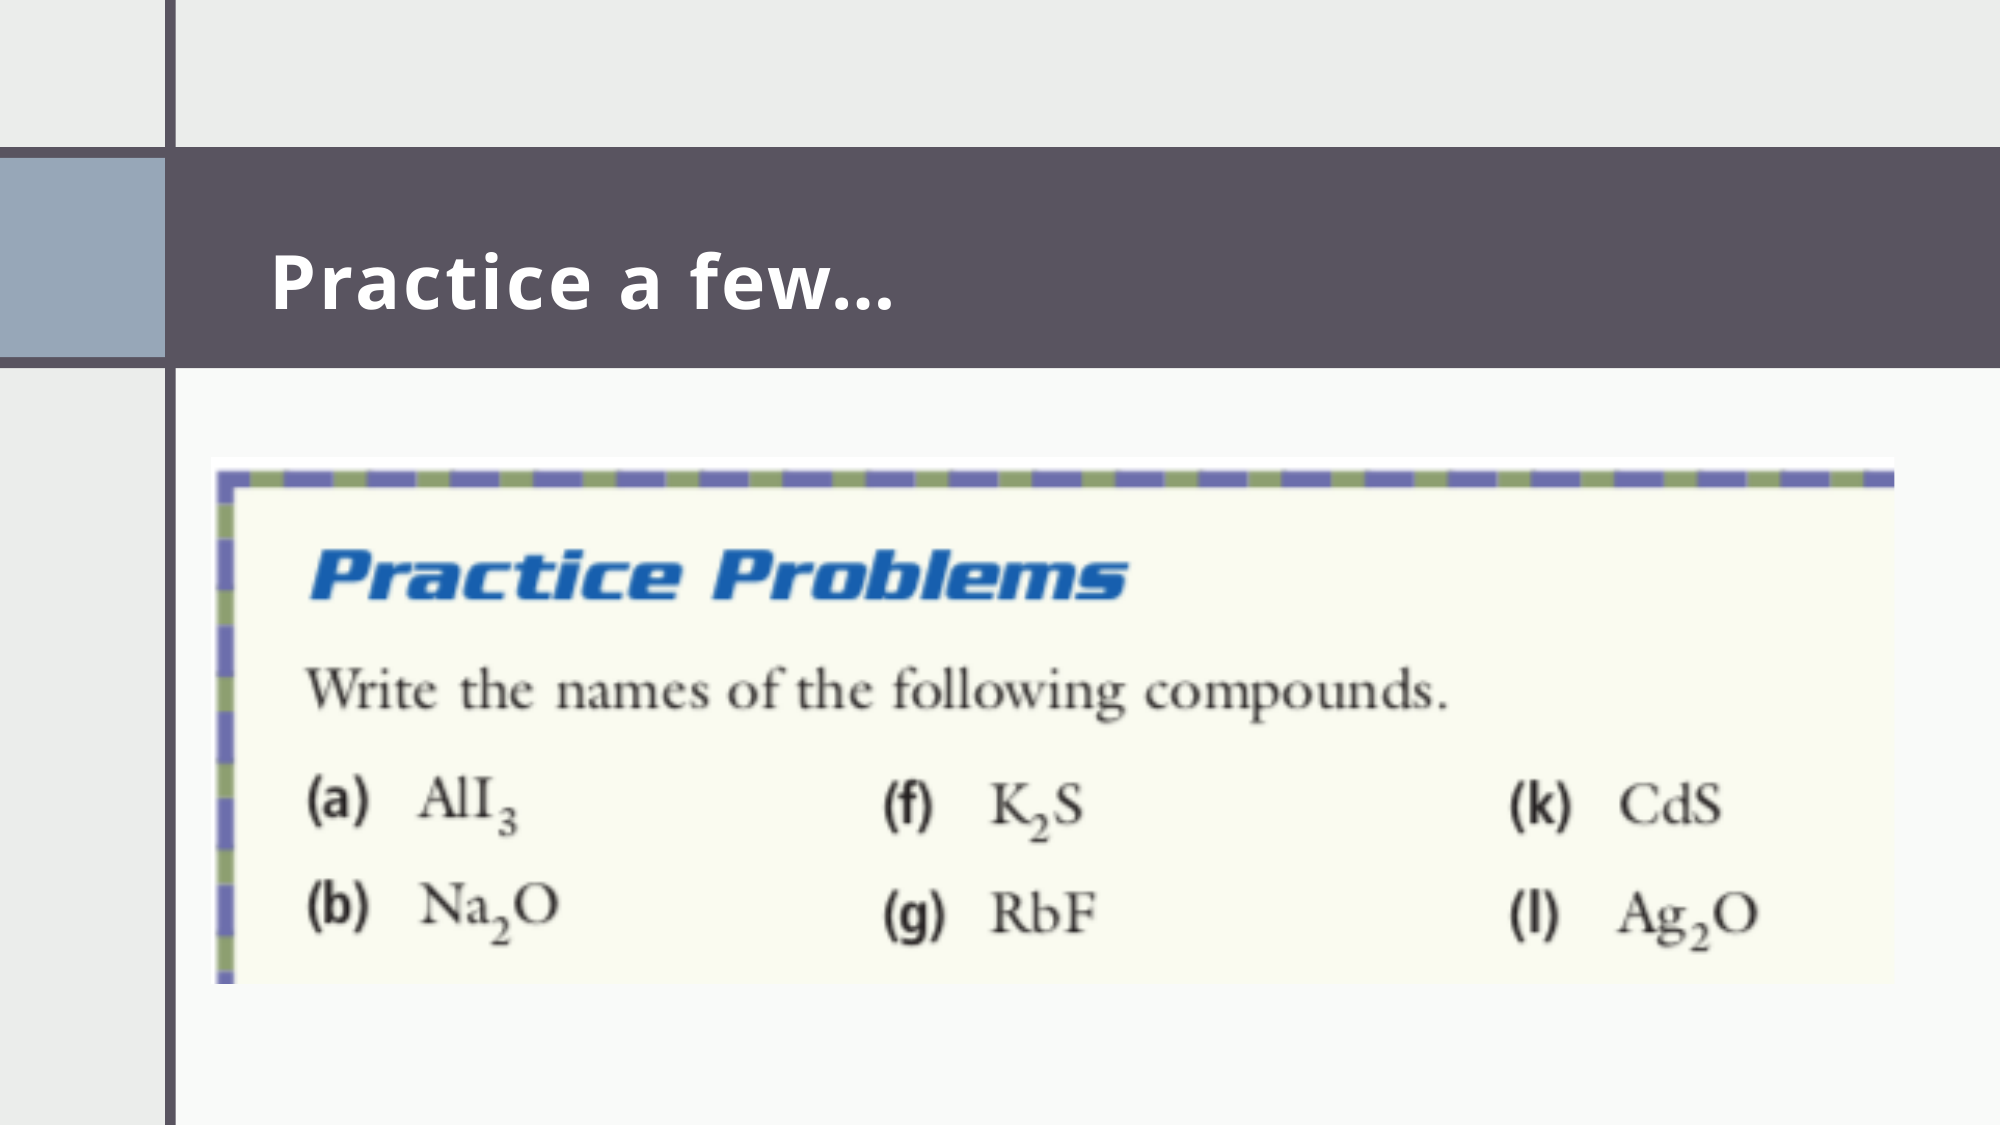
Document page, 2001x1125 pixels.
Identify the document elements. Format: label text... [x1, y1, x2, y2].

text_box [0, 369, 164, 1125]
text_box [177, 146, 2000, 369]
title Practice a few… [251, 171, 1895, 341]
text_box [177, 369, 2000, 1125]
text_box [0, 0, 164, 146]
text_box [0, 157, 164, 358]
text_box [0, 146, 164, 157]
text_box [0, 358, 164, 369]
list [210, 457, 1895, 984]
text_box [164, 0, 177, 1125]
text_box [177, 0, 2000, 146]
